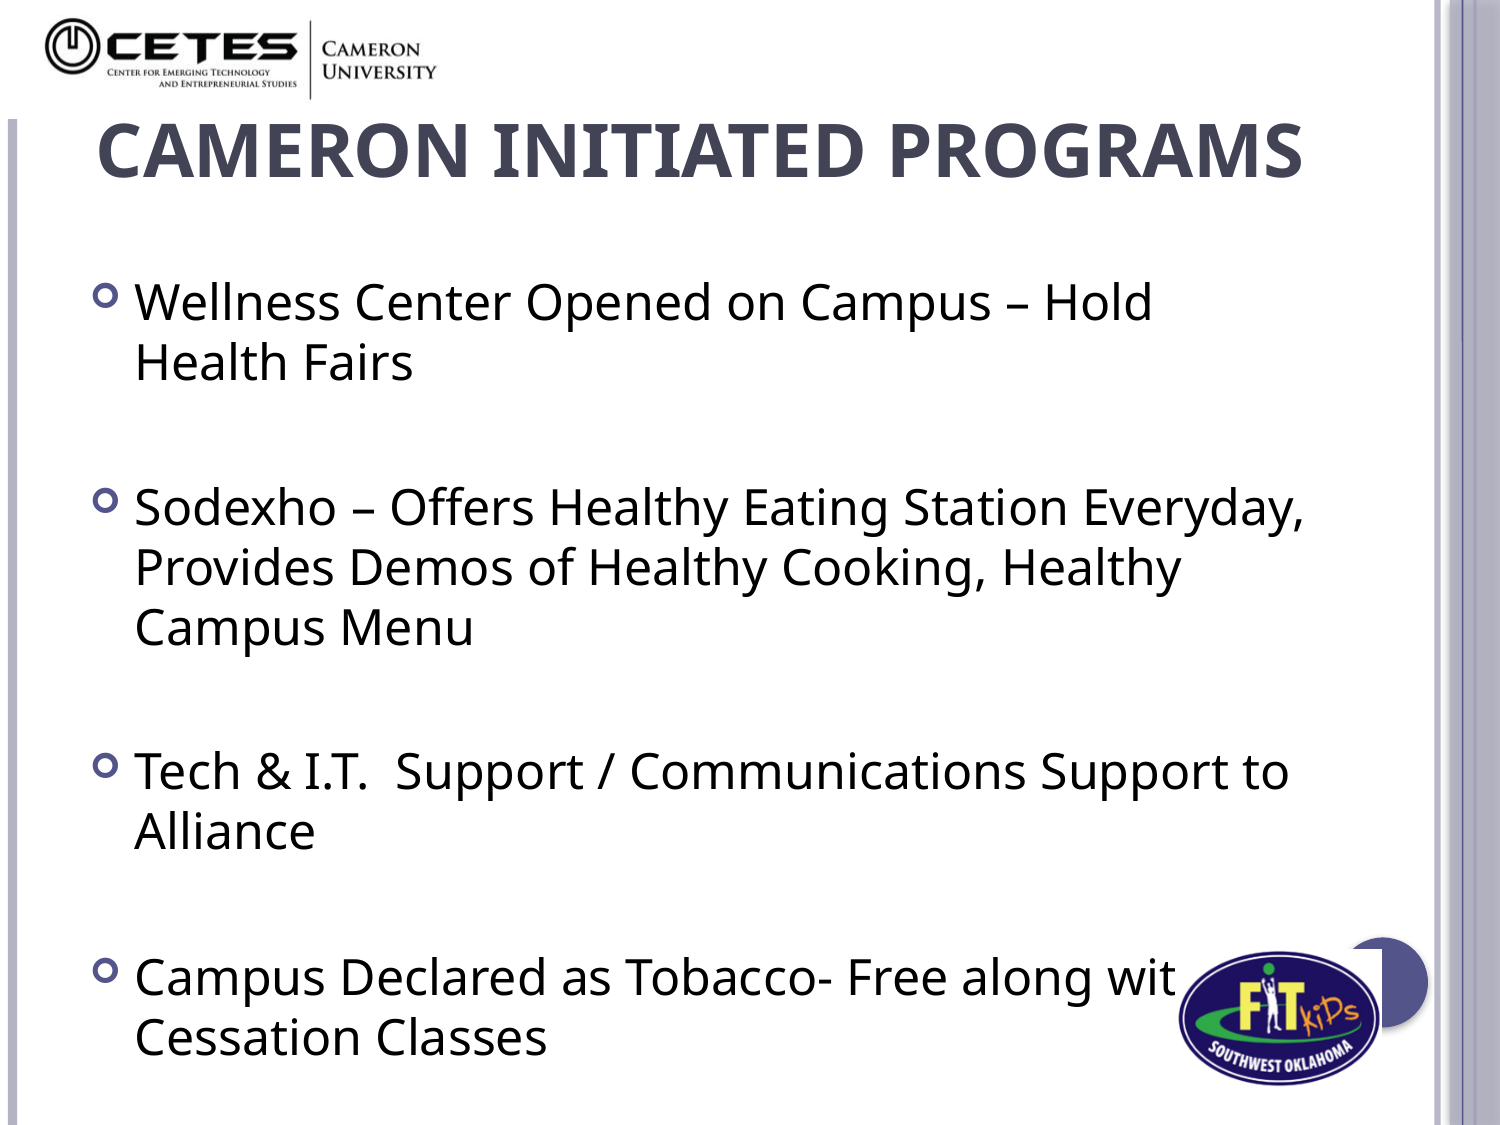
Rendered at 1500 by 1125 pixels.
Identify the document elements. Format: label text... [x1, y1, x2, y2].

picture [1174, 949, 1382, 1088]
title Cameron Initiated Programs [75, 12, 1325, 200]
picture [0, 0, 476, 119]
list Wellness Center Opened on Campus – Hold Health Fairs Sodexho – Offers Healthy Eating Station Everyday, Provides Demos of Healthy Cooking, Healthy Campus Menu Tech & I.T. Support / Communications Support to Alliance Campus Declared as Tobacco- Free along with Cessation Classes [75, 262, 1338, 1125]
